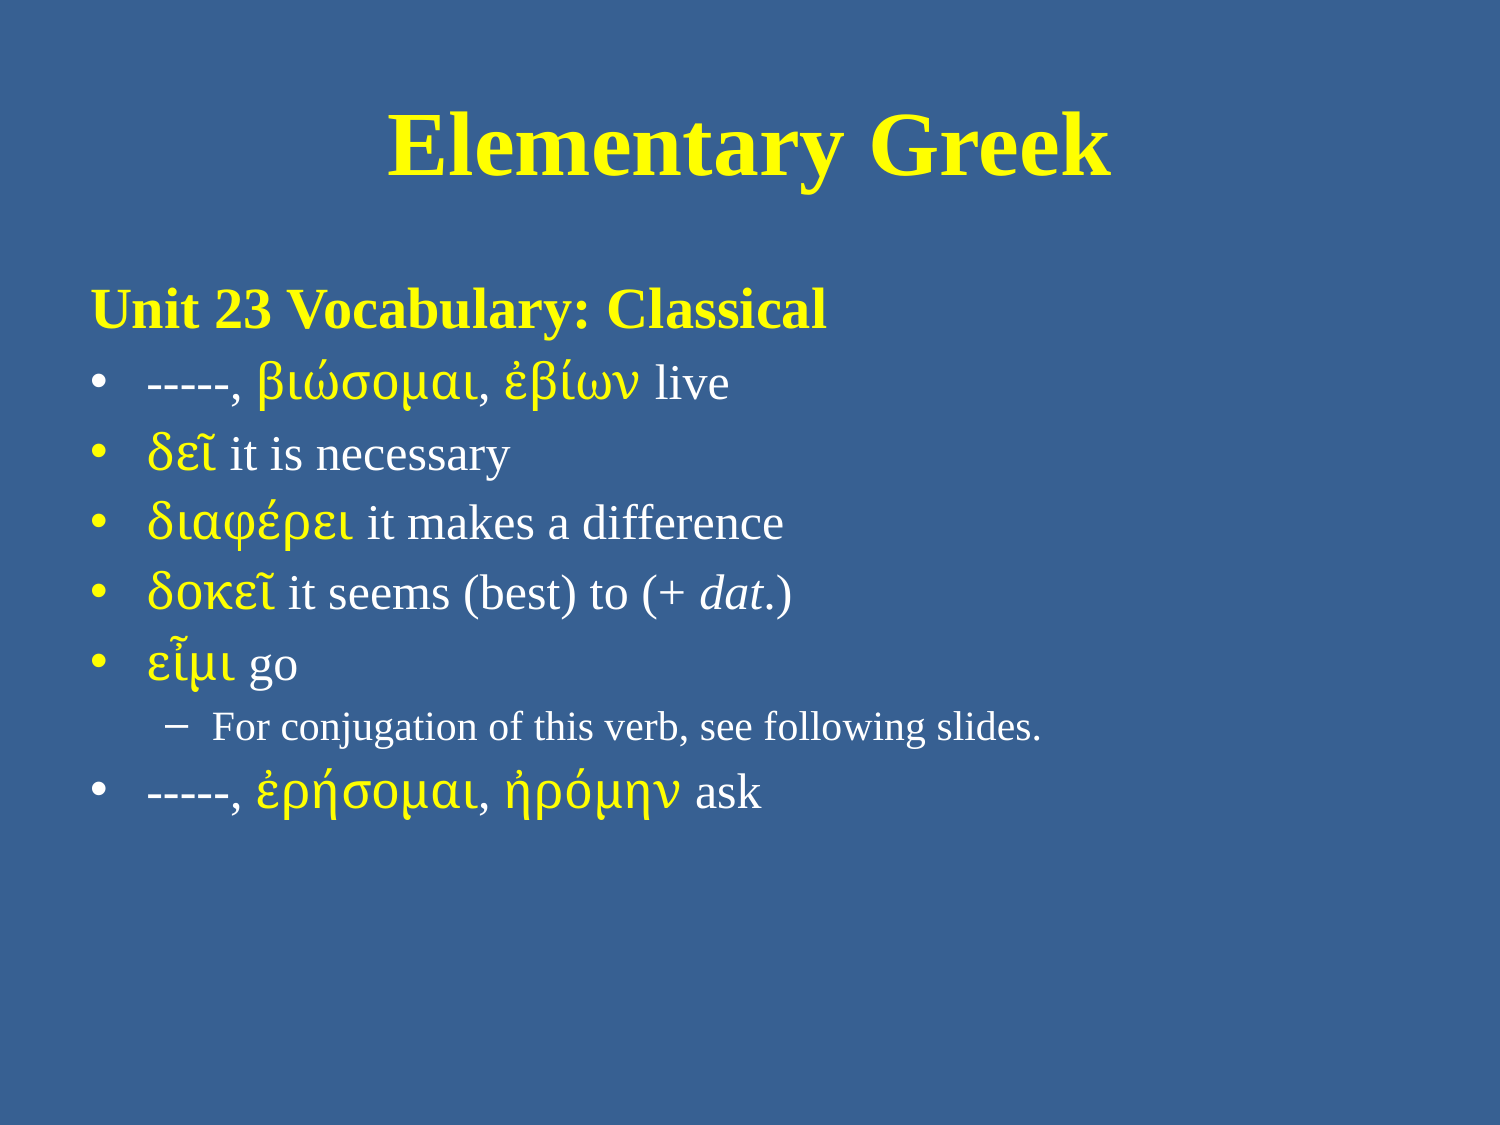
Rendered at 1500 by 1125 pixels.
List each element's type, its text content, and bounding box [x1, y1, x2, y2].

title Elementary Greek [75, 45, 1425, 233]
list Unit 23 Vocabulary: Classical -----, βιώσομαι, ἐβίων live δεῖ it is necessary διαφέρει it makes a difference δοκεῖ it seems (best) to (+ dat.) εἶμι go For conjugation of this verb, see following slides. -----, ἐρήσομαι, ἠρόμην ask [75, 262, 1425, 1063]
